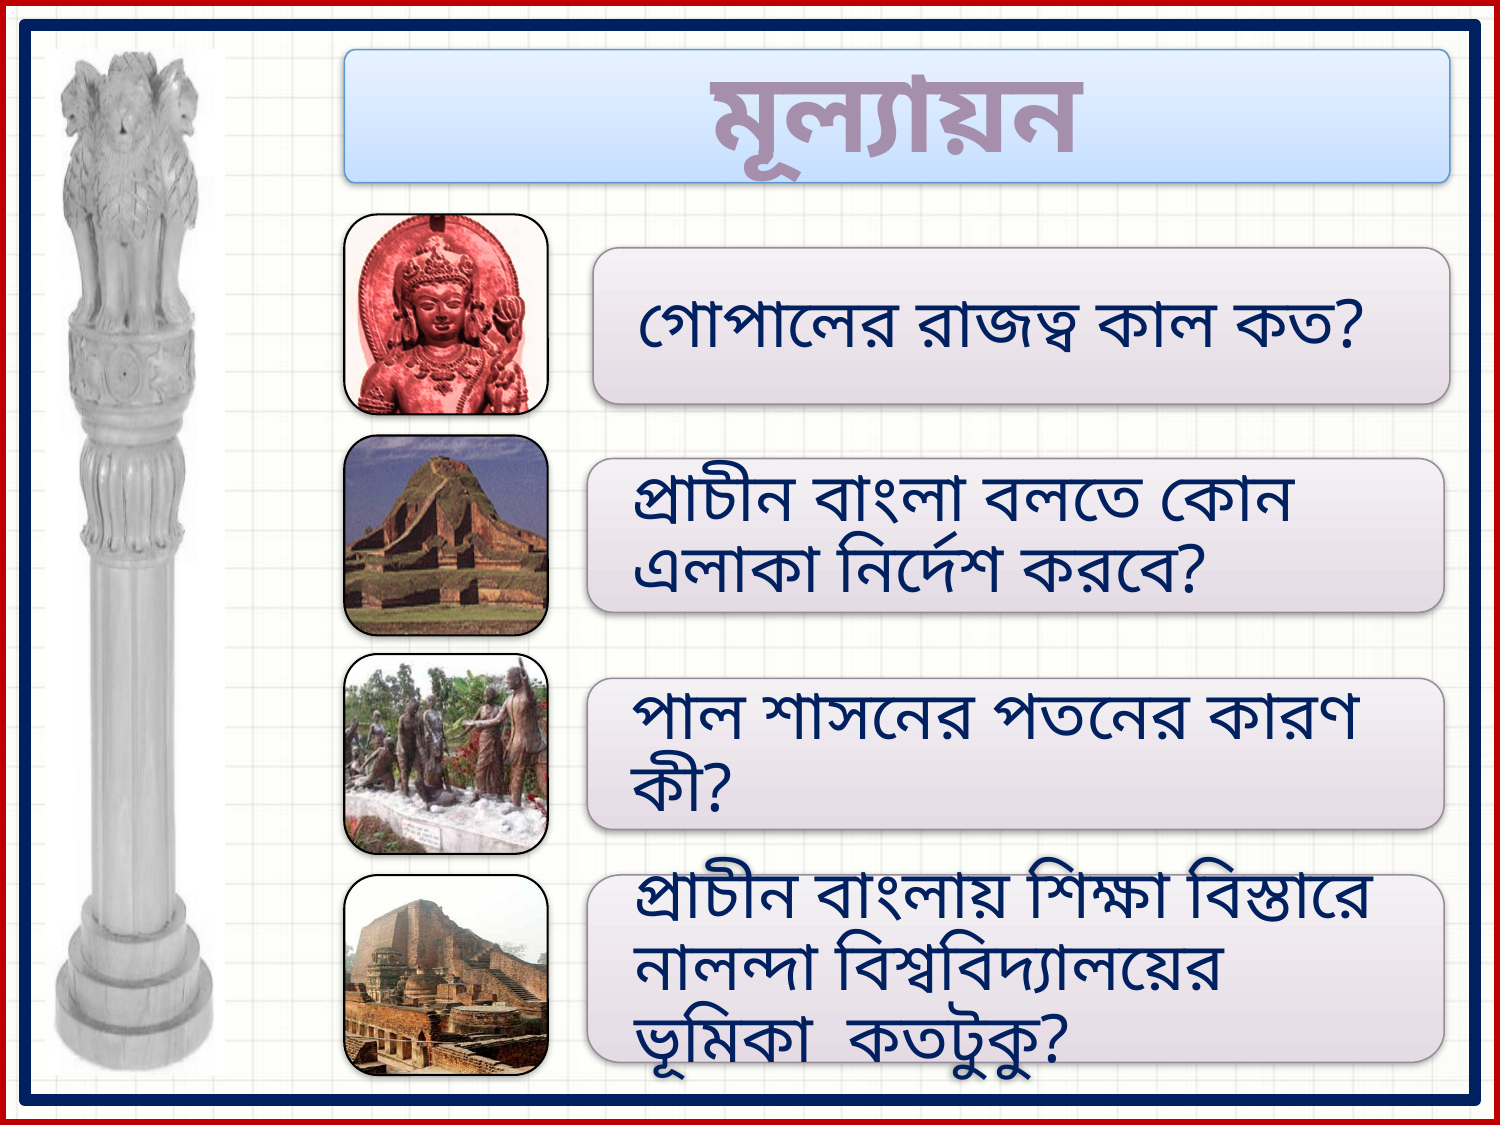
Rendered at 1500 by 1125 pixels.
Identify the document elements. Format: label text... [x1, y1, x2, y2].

text_box গোপালের রাজত্ব কাল কত? [592, 246, 1451, 405]
text_box পাল শাসনের পতনের কারণ কী? [586, 677, 1445, 831]
text_box প্রাচীন বাংলায় শিক্ষা বিস্তারে নালন্দা বিশ্ববিদ্যালয়ের ভূমিকা কতটুকু? [586, 874, 1445, 1064]
text_box [341, 650, 551, 858]
text_box [341, 211, 551, 418]
picture [7, 6, 1494, 1119]
text_box [341, 432, 551, 639]
text_box প্রাচীন বাংলা বলতে কোন এলাকা নির্দেশ করবে? [586, 457, 1445, 614]
text_box মূল্যায়ন [343, 48, 1451, 184]
text_box [341, 871, 551, 1079]
